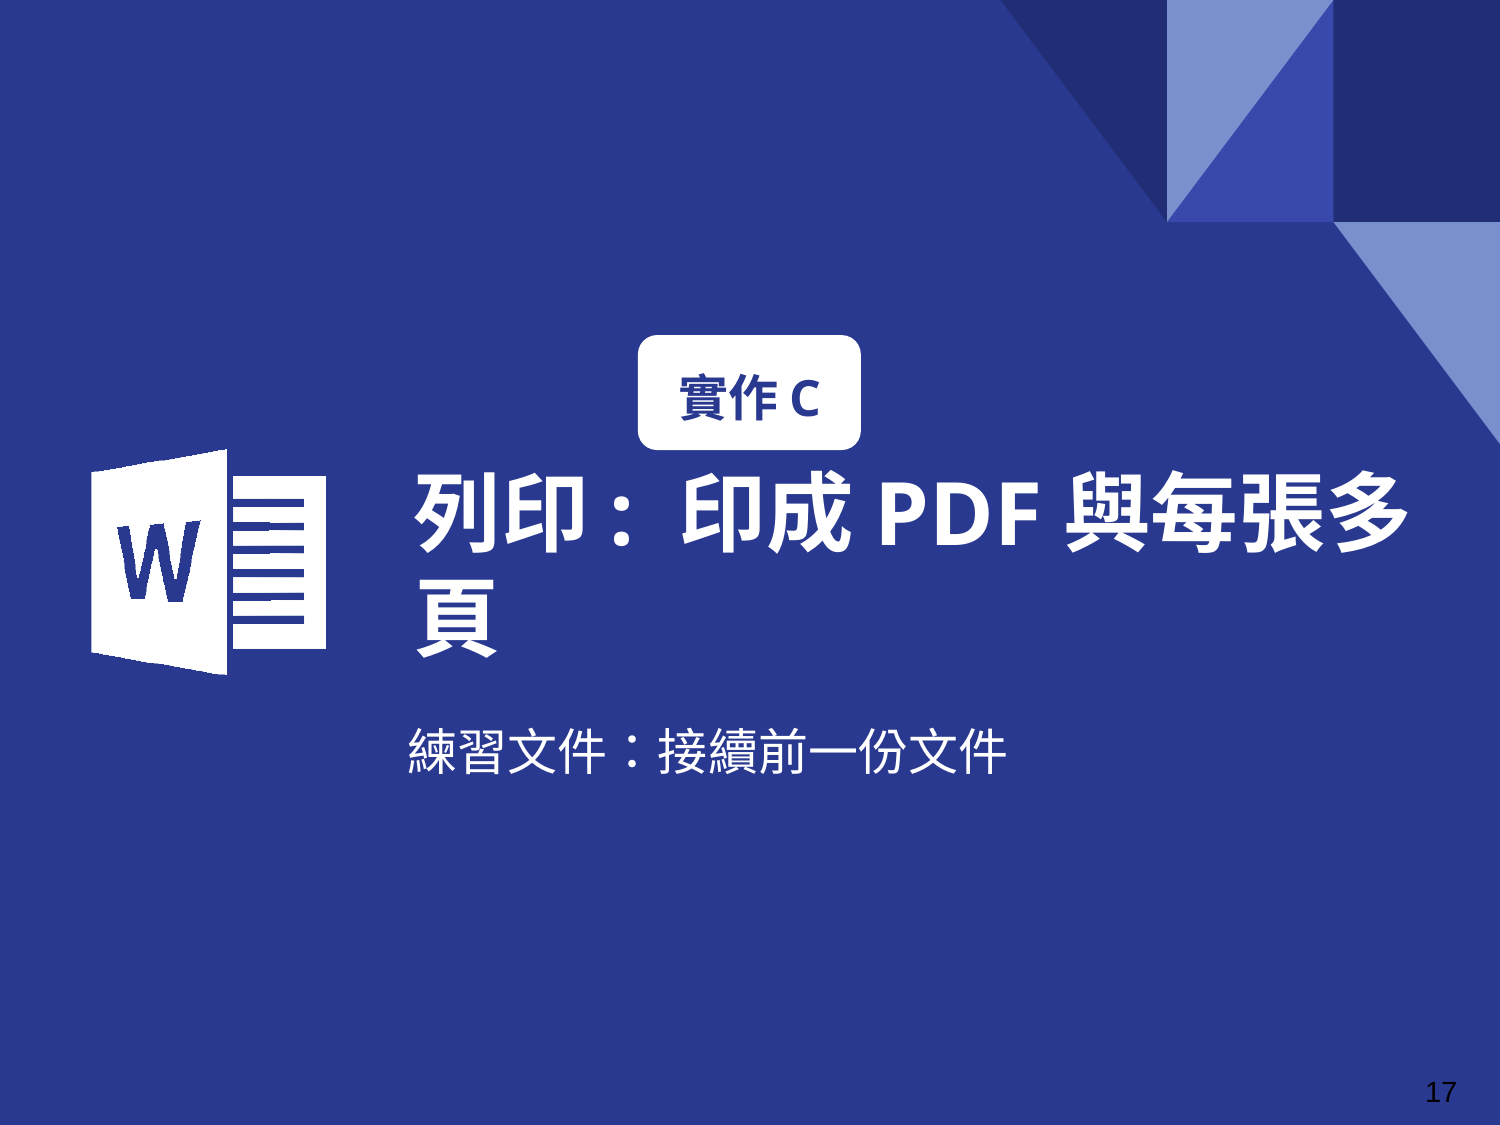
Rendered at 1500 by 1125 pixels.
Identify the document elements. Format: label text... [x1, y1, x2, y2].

picture [91, 449, 326, 675]
subtitle 實作C [660, 345, 840, 439]
title 列印: 印成PDF與每張多頁 [398, 470, 1447, 655]
slide_number ‹#› [1410, 1056, 1500, 1125]
text_box [637, 335, 861, 451]
subtitle 練習文件：接續前一份文件 [393, 675, 1447, 849]
